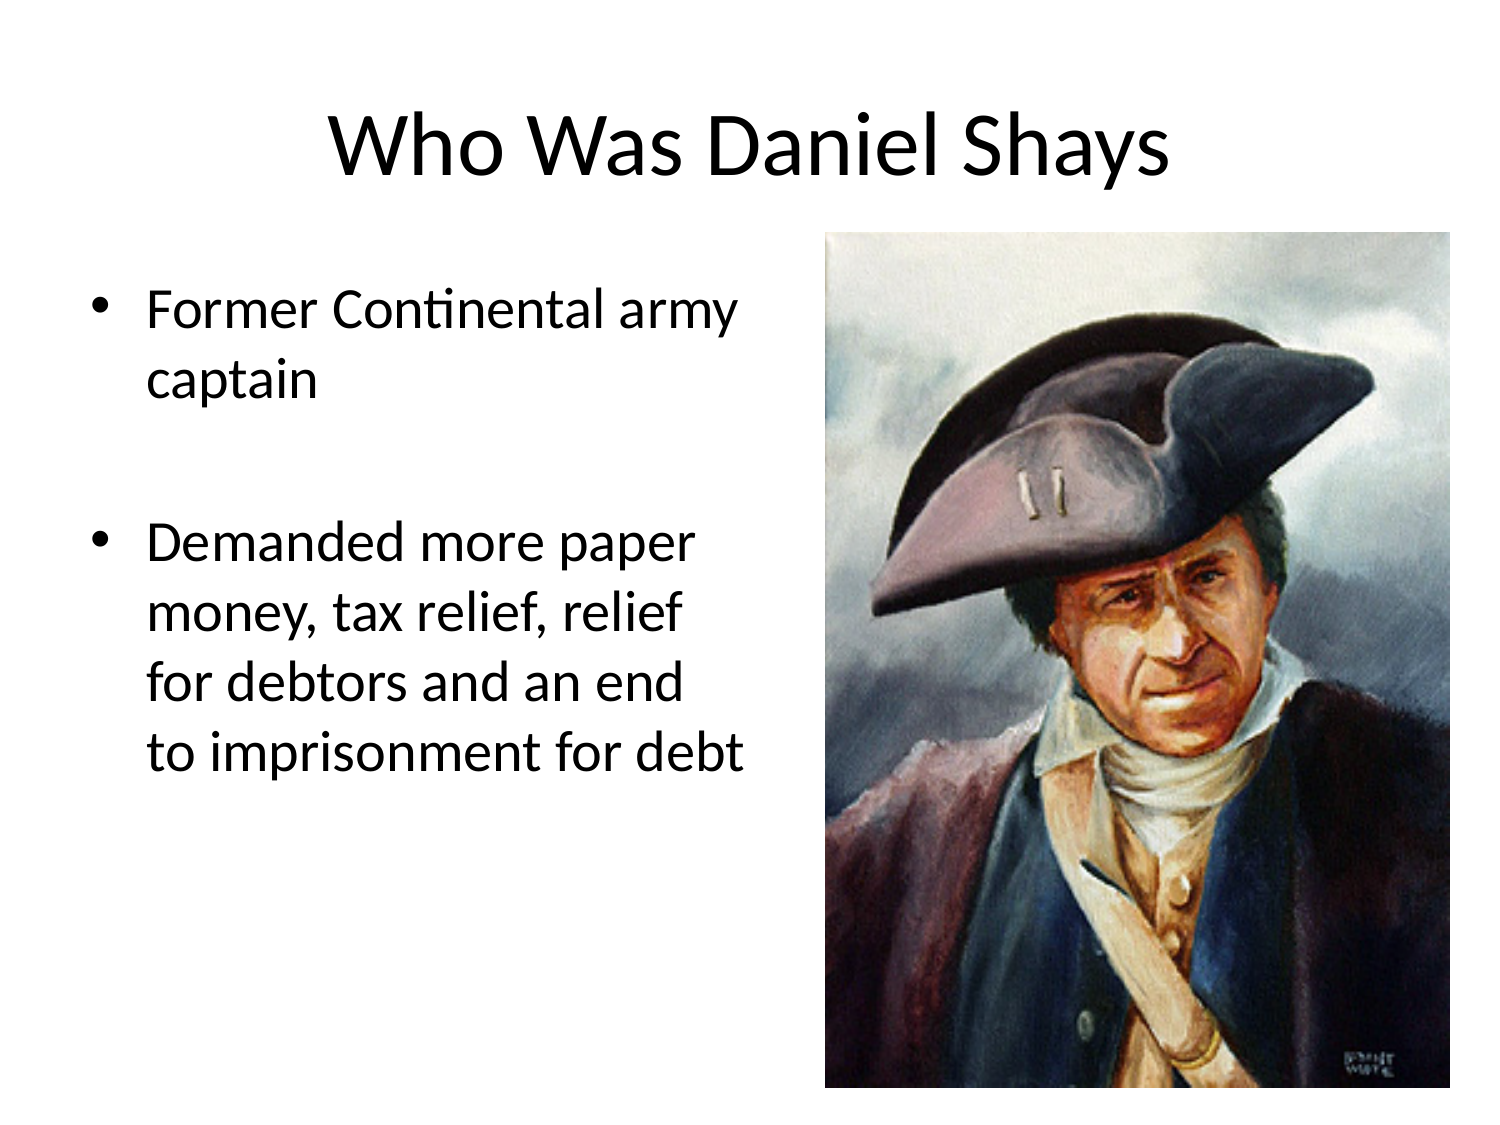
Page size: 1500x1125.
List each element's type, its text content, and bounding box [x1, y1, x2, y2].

list Former Continental army captain Demanded more paper money, tax relief, relief for debtors and an end to imprisonment for debt [75, 262, 763, 1088]
title Who Was Daniel Shays [75, 45, 1425, 233]
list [824, 232, 1451, 1088]
